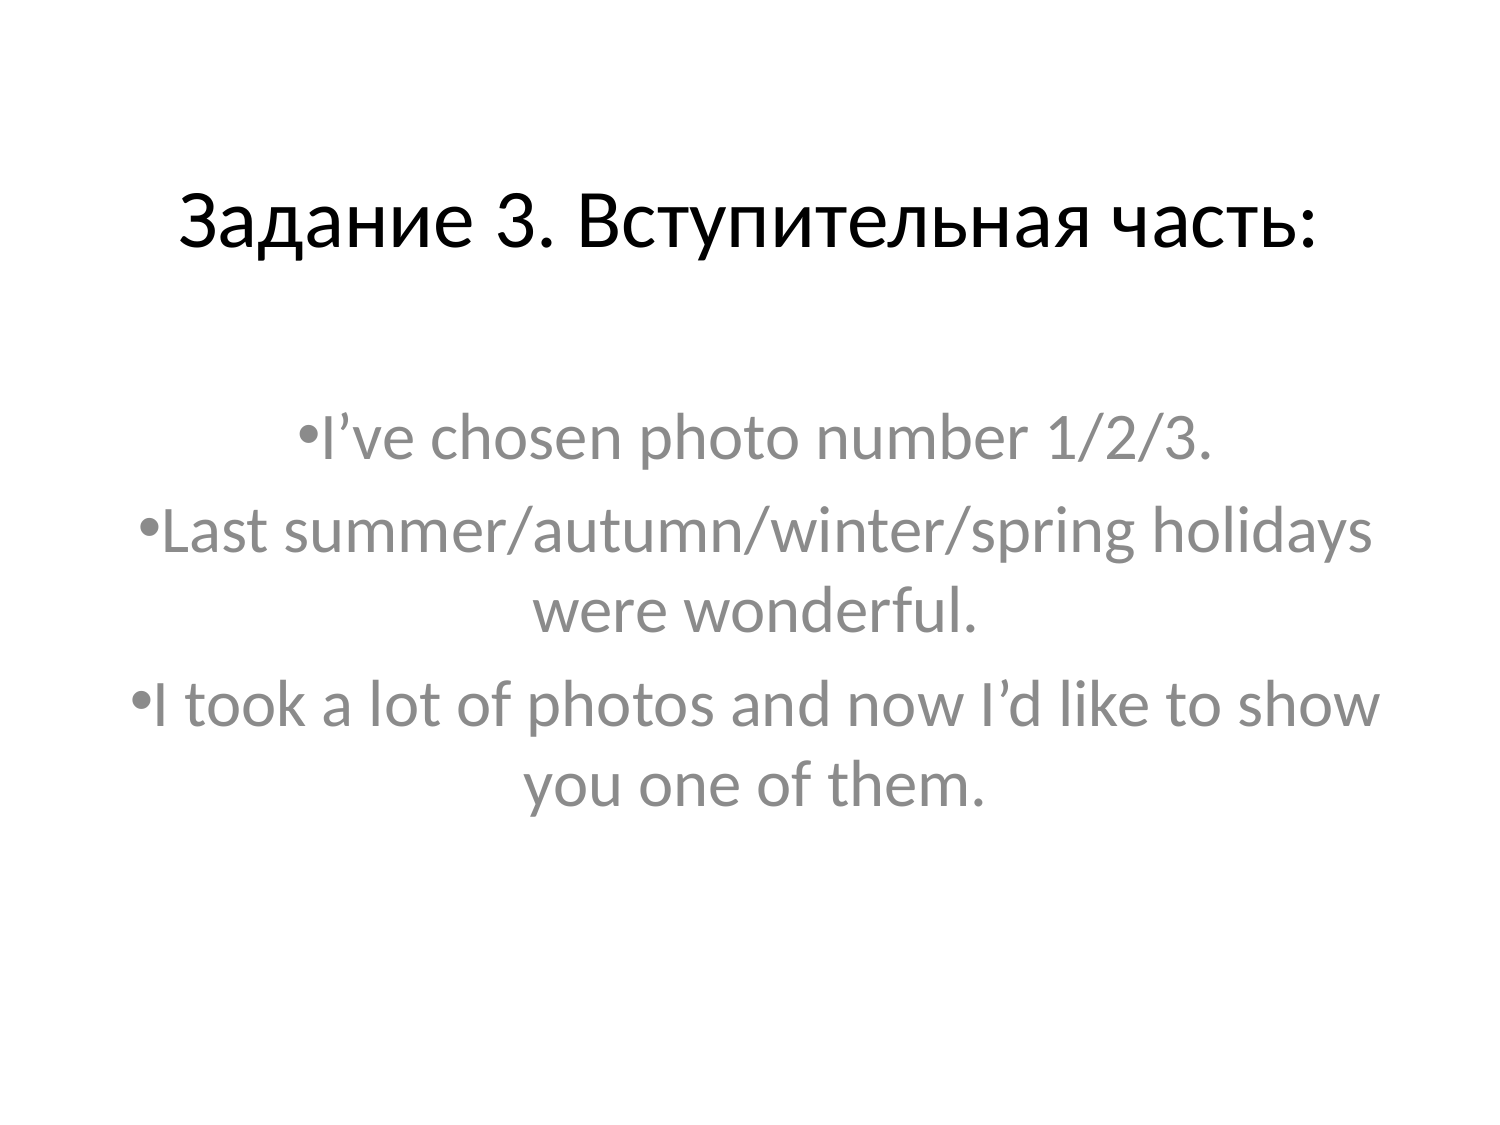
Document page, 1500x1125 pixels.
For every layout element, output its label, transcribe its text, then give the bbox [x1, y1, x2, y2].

title Задание 3. Вступительная часть: [112, 113, 1388, 315]
subtitle I’ve chosen photo number 1/2/3. Last summer/autumn/winter/spring holidays were wonderful. I took a lot of photos and now I’d like to show you one of them. [64, 385, 1447, 1055]
